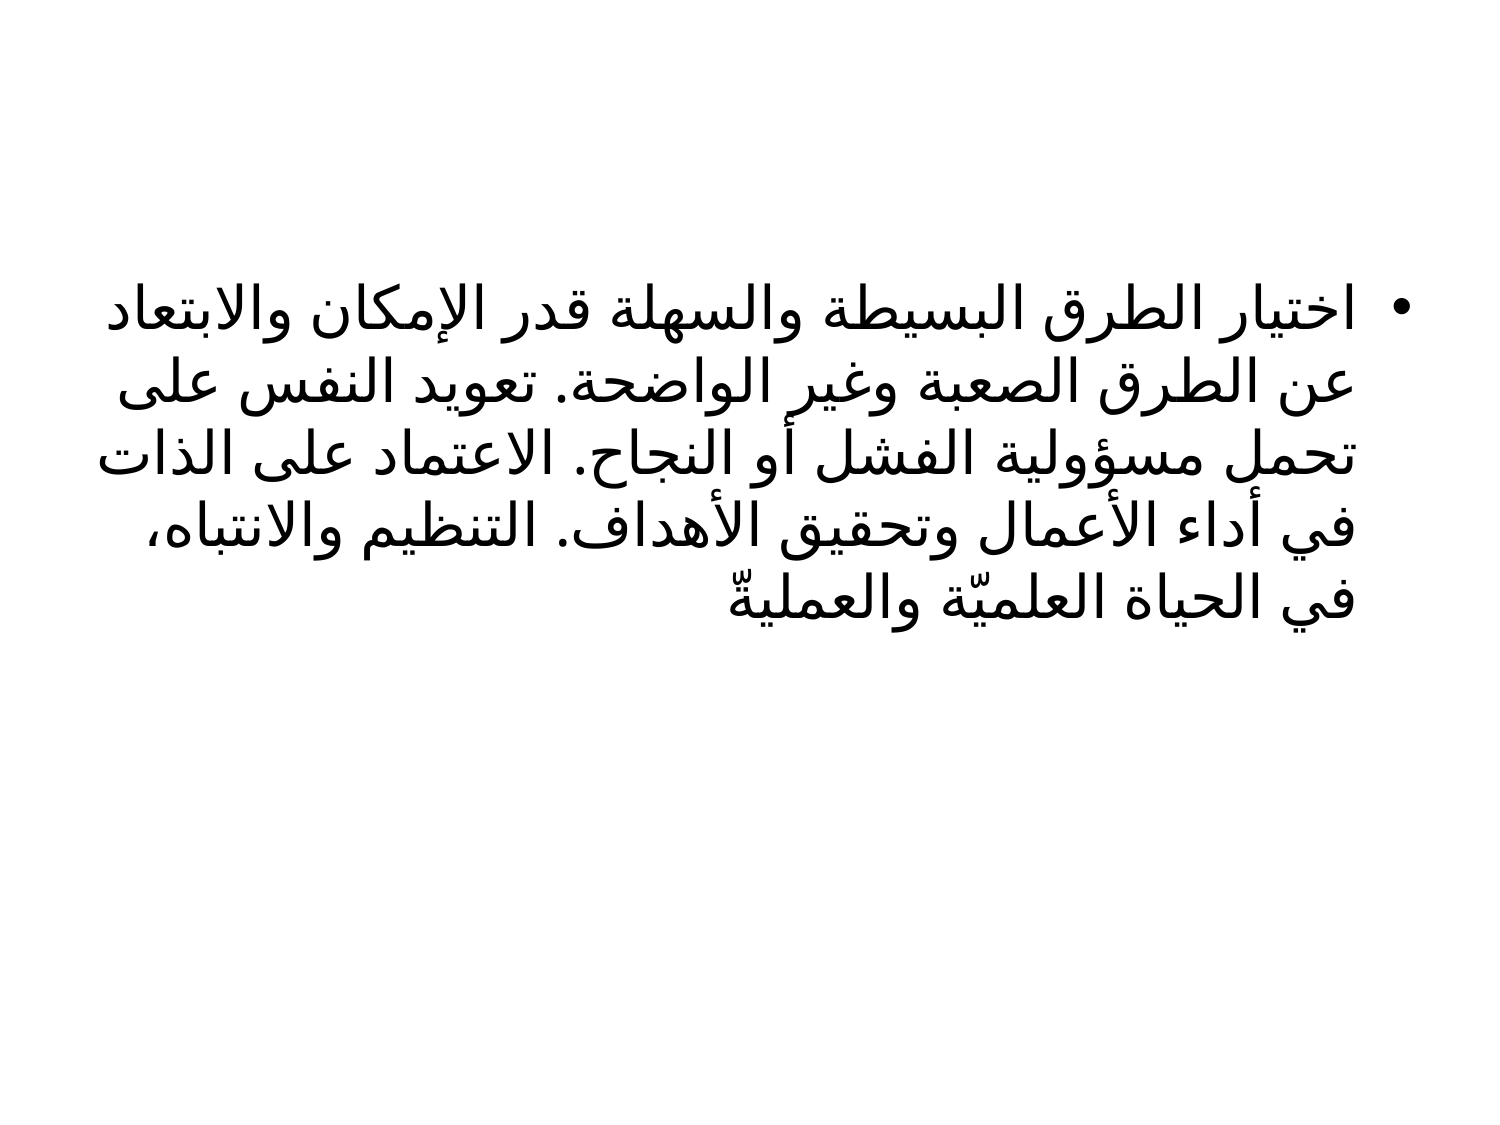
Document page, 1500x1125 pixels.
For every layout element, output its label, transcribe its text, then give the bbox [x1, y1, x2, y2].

list اختيار الطرق البسيطة والسهلة قدر الإمكان والابتعاد عن الطرق الصعبة وغير الواضحة. تعويد النفس على تحمل مسؤولية الفشل أو النجاح. الاعتماد على الذات في أداء الأعمال وتحقيق الأهداف. التنظيم والانتباه، في الحياة العلميّة والعمليةّ [75, 262, 1425, 1005]
